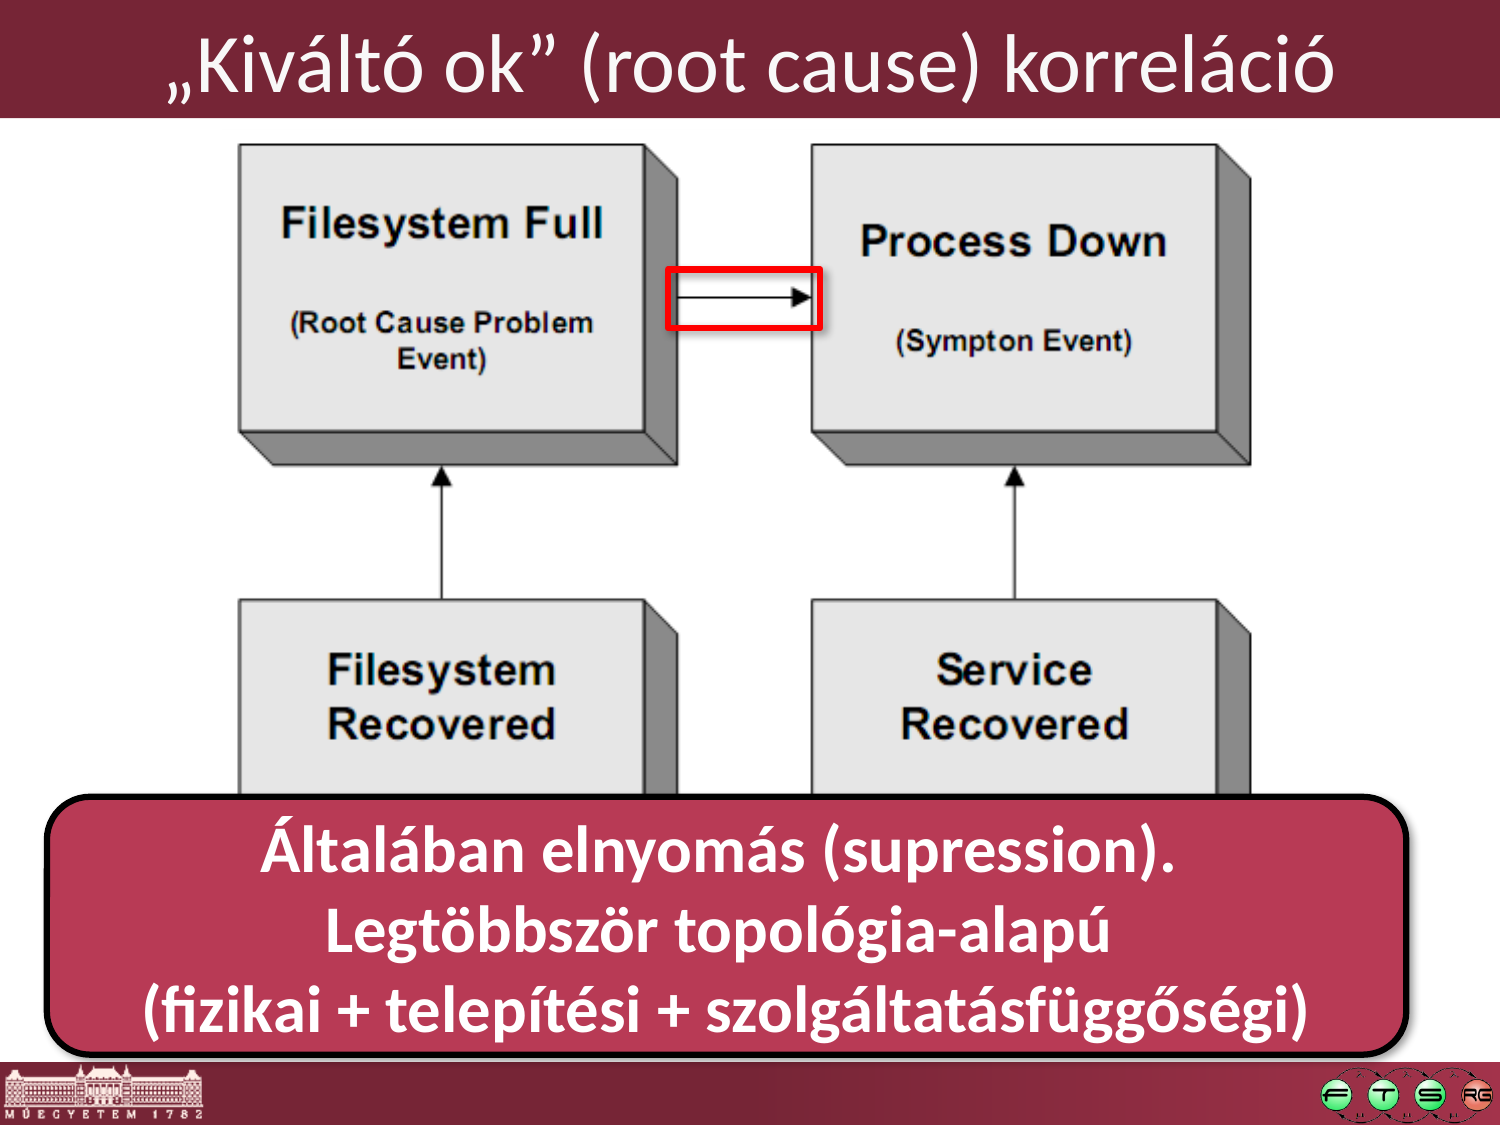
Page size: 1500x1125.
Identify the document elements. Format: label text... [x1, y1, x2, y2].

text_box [46, 269, 1407, 1055]
picture [0, 1063, 209, 1123]
title „Kiváltó ok” (root cause) korreláció [0, 0, 1500, 119]
picture [1318, 1065, 1494, 1125]
picture [222, 128, 1278, 269]
